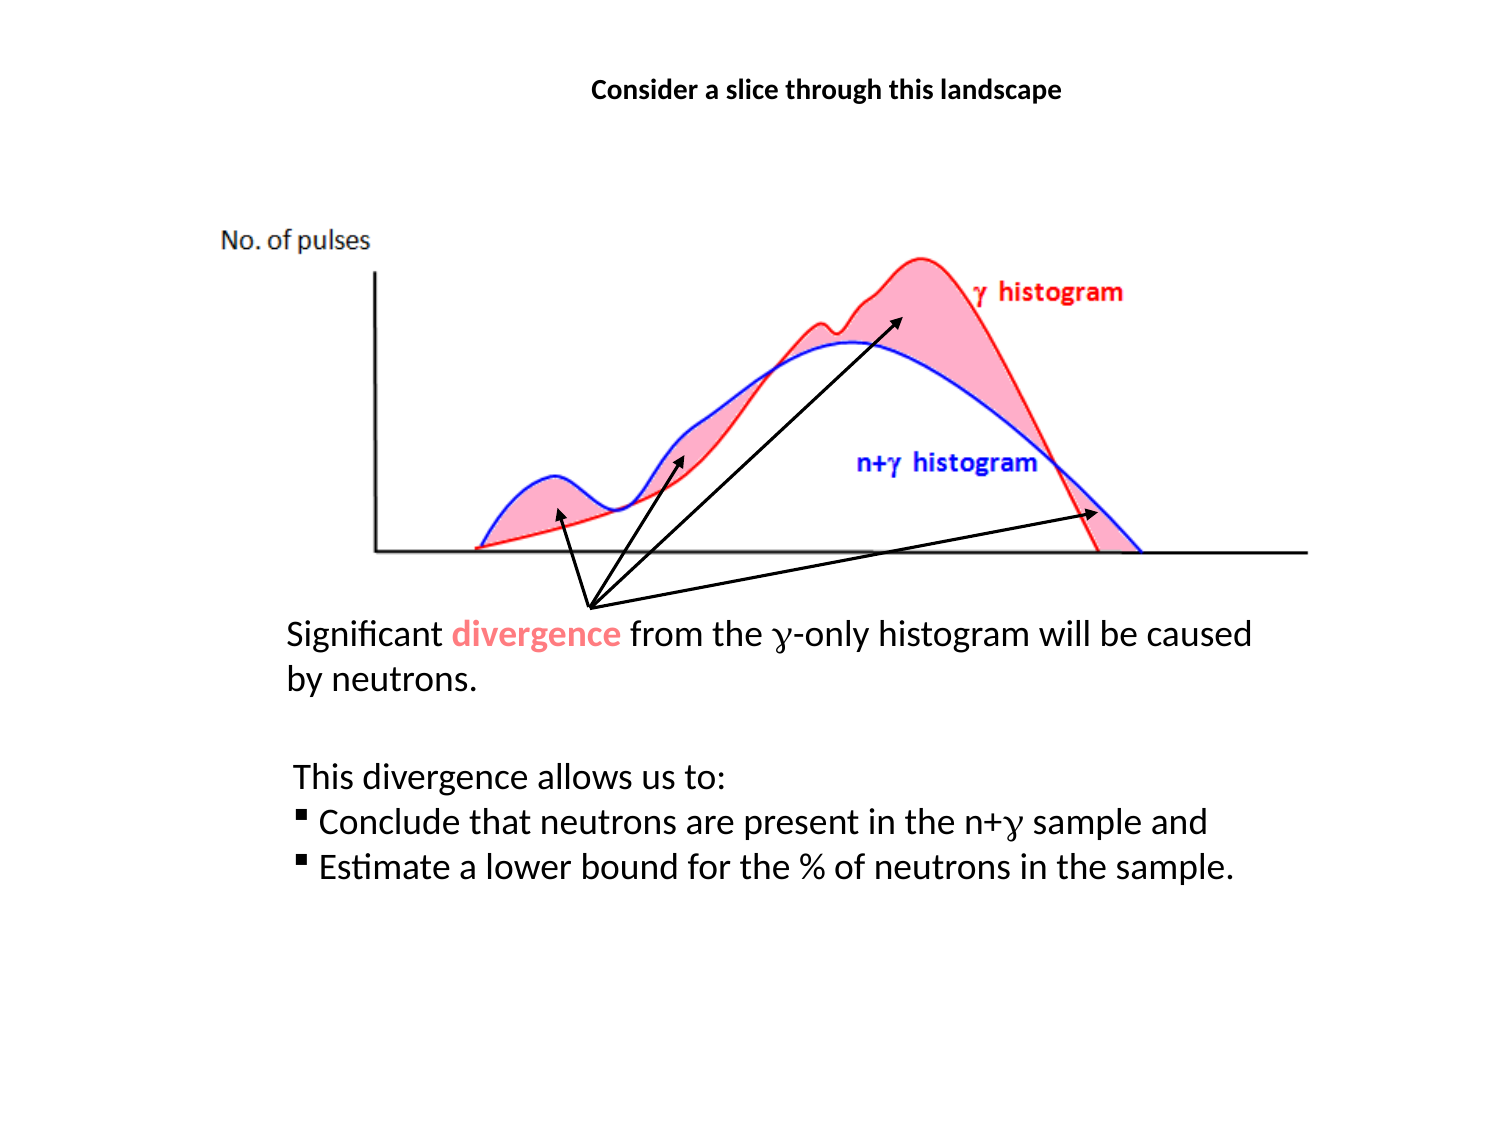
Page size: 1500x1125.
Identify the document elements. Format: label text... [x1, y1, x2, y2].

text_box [557, 316, 1099, 609]
text_box Significant divergence from the -only histogram will be caused by neutrons. [271, 620, 1314, 707]
picture [203, 212, 1367, 612]
text_box This divergence allows us to: Conclude that neutrons are present in the n+ sample and Estimate a lower bound for the % of neutrons in the sample. [278, 745, 1320, 895]
text_box Consider a slice through this landscape [576, 63, 1078, 113]
